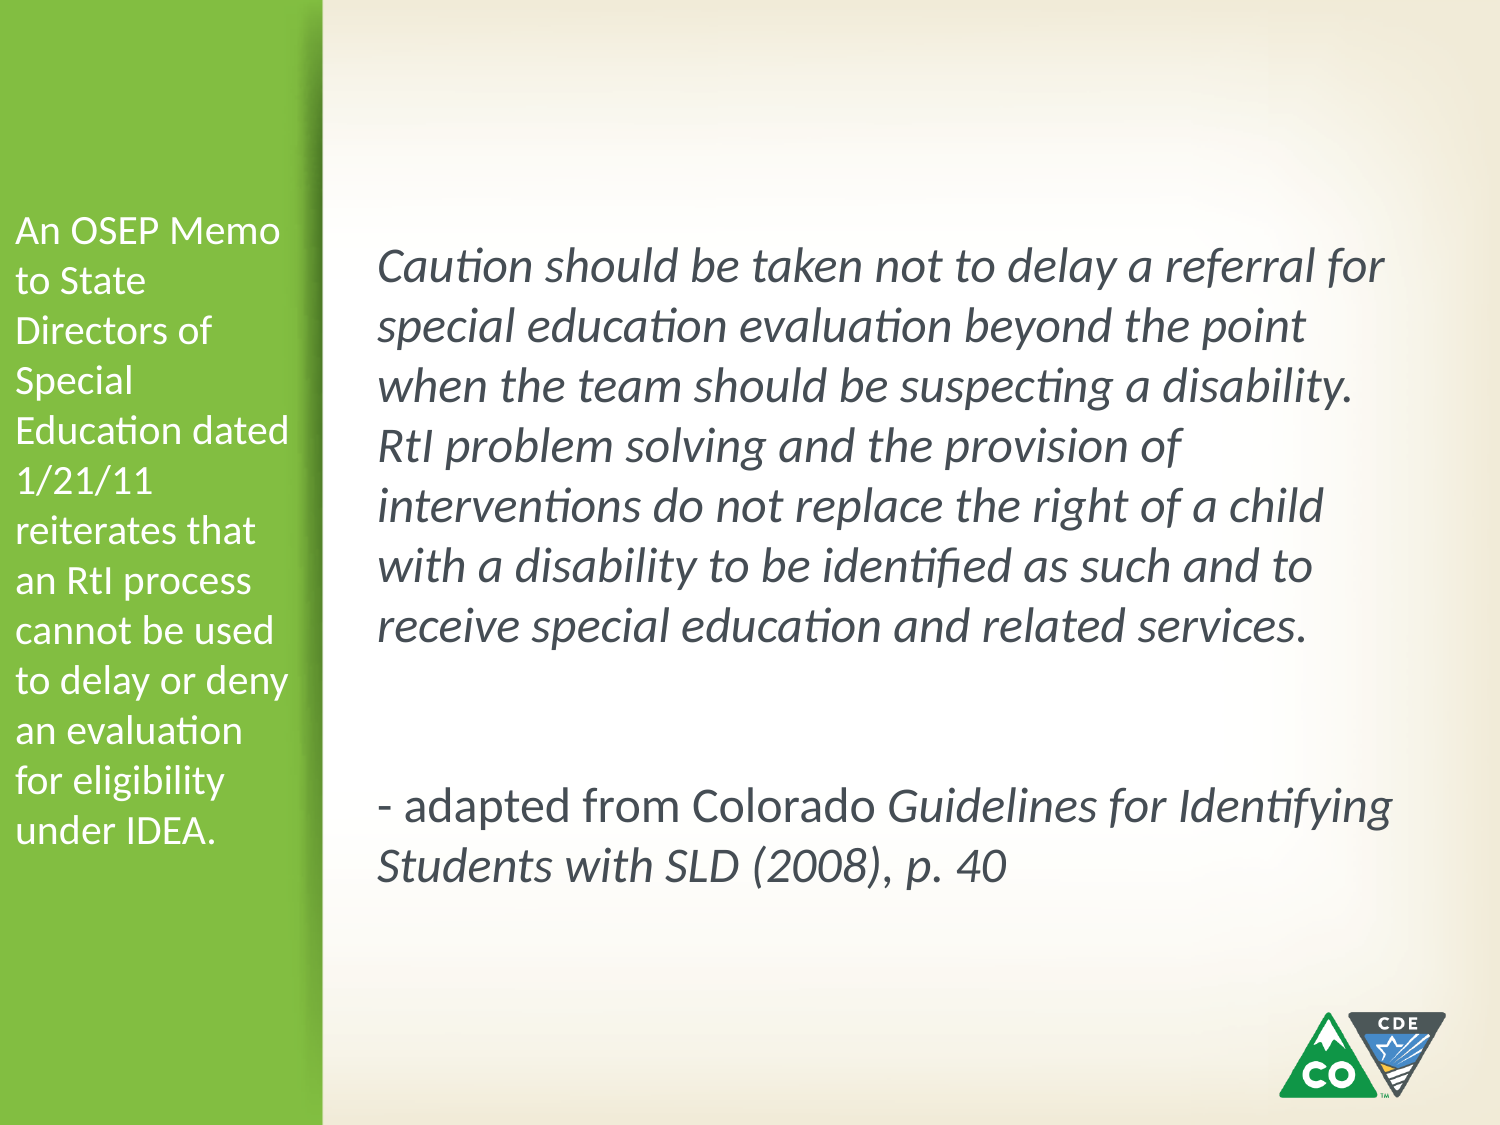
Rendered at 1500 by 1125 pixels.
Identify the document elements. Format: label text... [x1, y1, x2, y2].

list An OSEP Memo to State Directors of Special Education dated 1/21/11 reiterates that an RtI process cannot be used to delay or deny an evaluation for eligibility under IDEA. [0, 202, 314, 665]
picture [0, 0, 1500, 1125]
text_box Caution should be taken not to delay a referral for special education evaluation beyond the point when the team should be suspecting a disability. RtI problem solving and the provision of interventions do not replace the right of a child with a disability to be identified as such and to receive special education and related services. - adapted from Colorado Guidelines for Identifying Students with SLD (2008), p. 40 [362, 224, 1413, 900]
